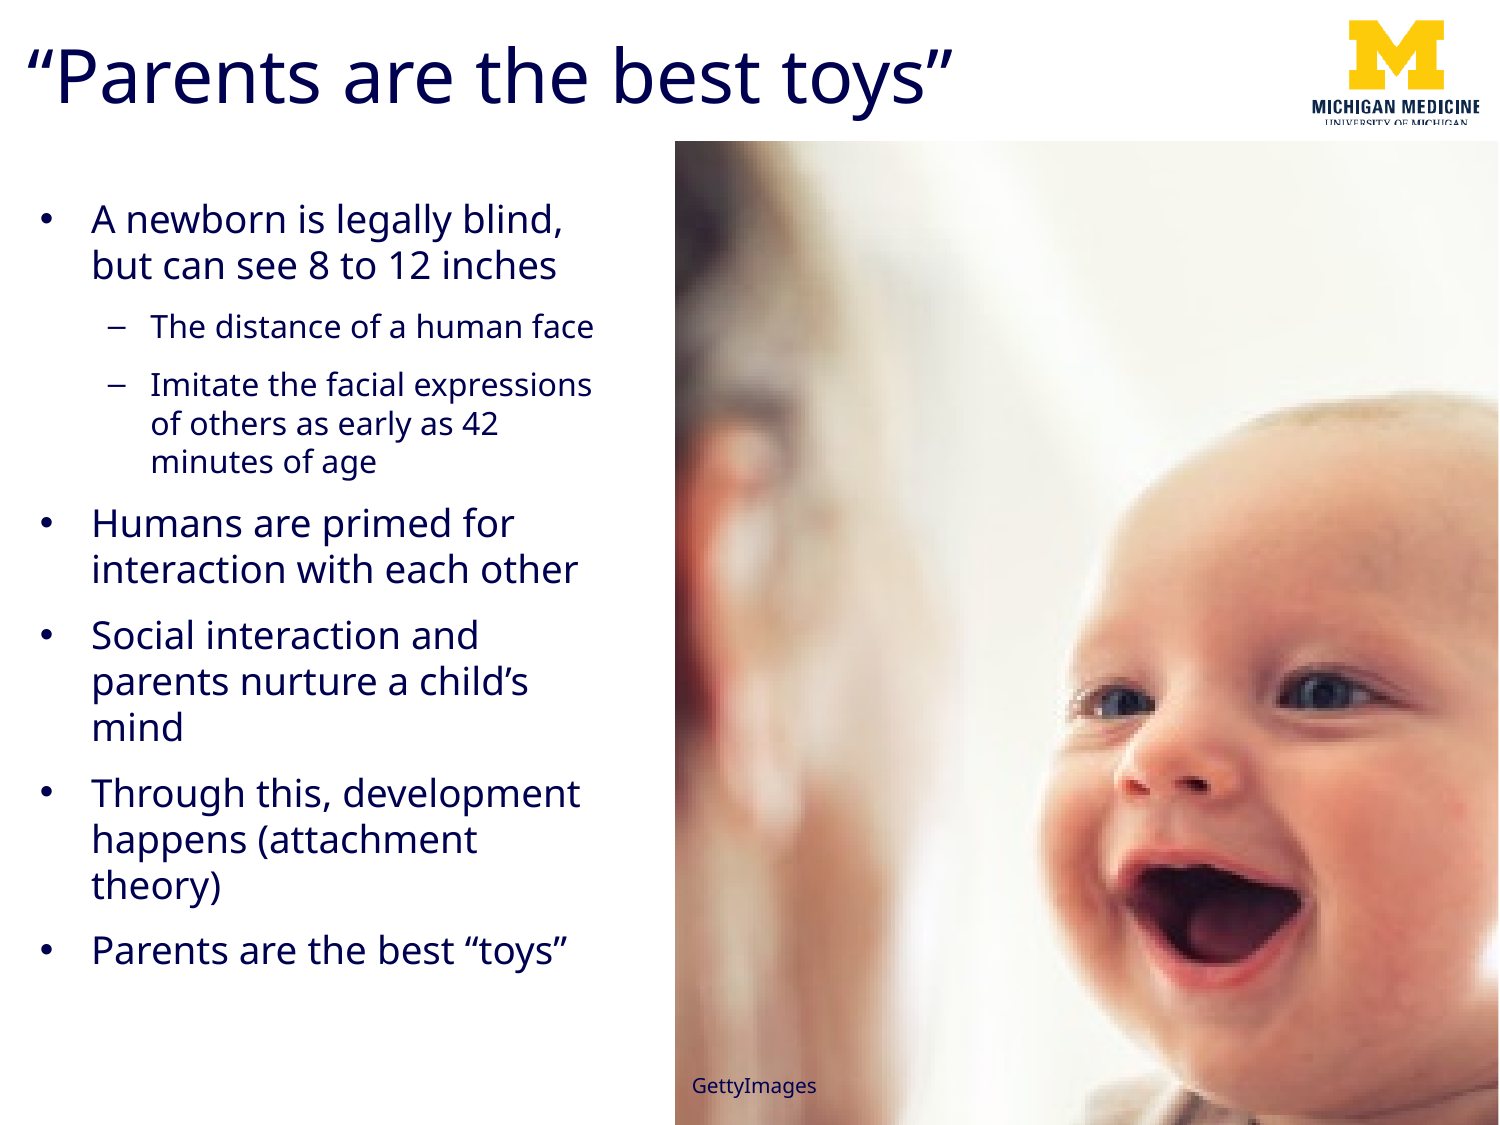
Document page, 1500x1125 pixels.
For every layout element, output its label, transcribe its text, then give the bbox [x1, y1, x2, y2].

picture [1312, 20, 1480, 126]
list A newborn is legally blind, but can see 8 to 12 inches The distance of a human face Imitate the facial expressions of others as early as 42 minutes of age Humans are primed for interaction with each other Social interaction and parents nurture a child’s mind Through this, development happens (attachment theory) Parents are the best “toys” [24, 187, 625, 1000]
picture [674, 140, 1499, 1125]
title “Parents are the best toys” [12, 4, 1500, 143]
